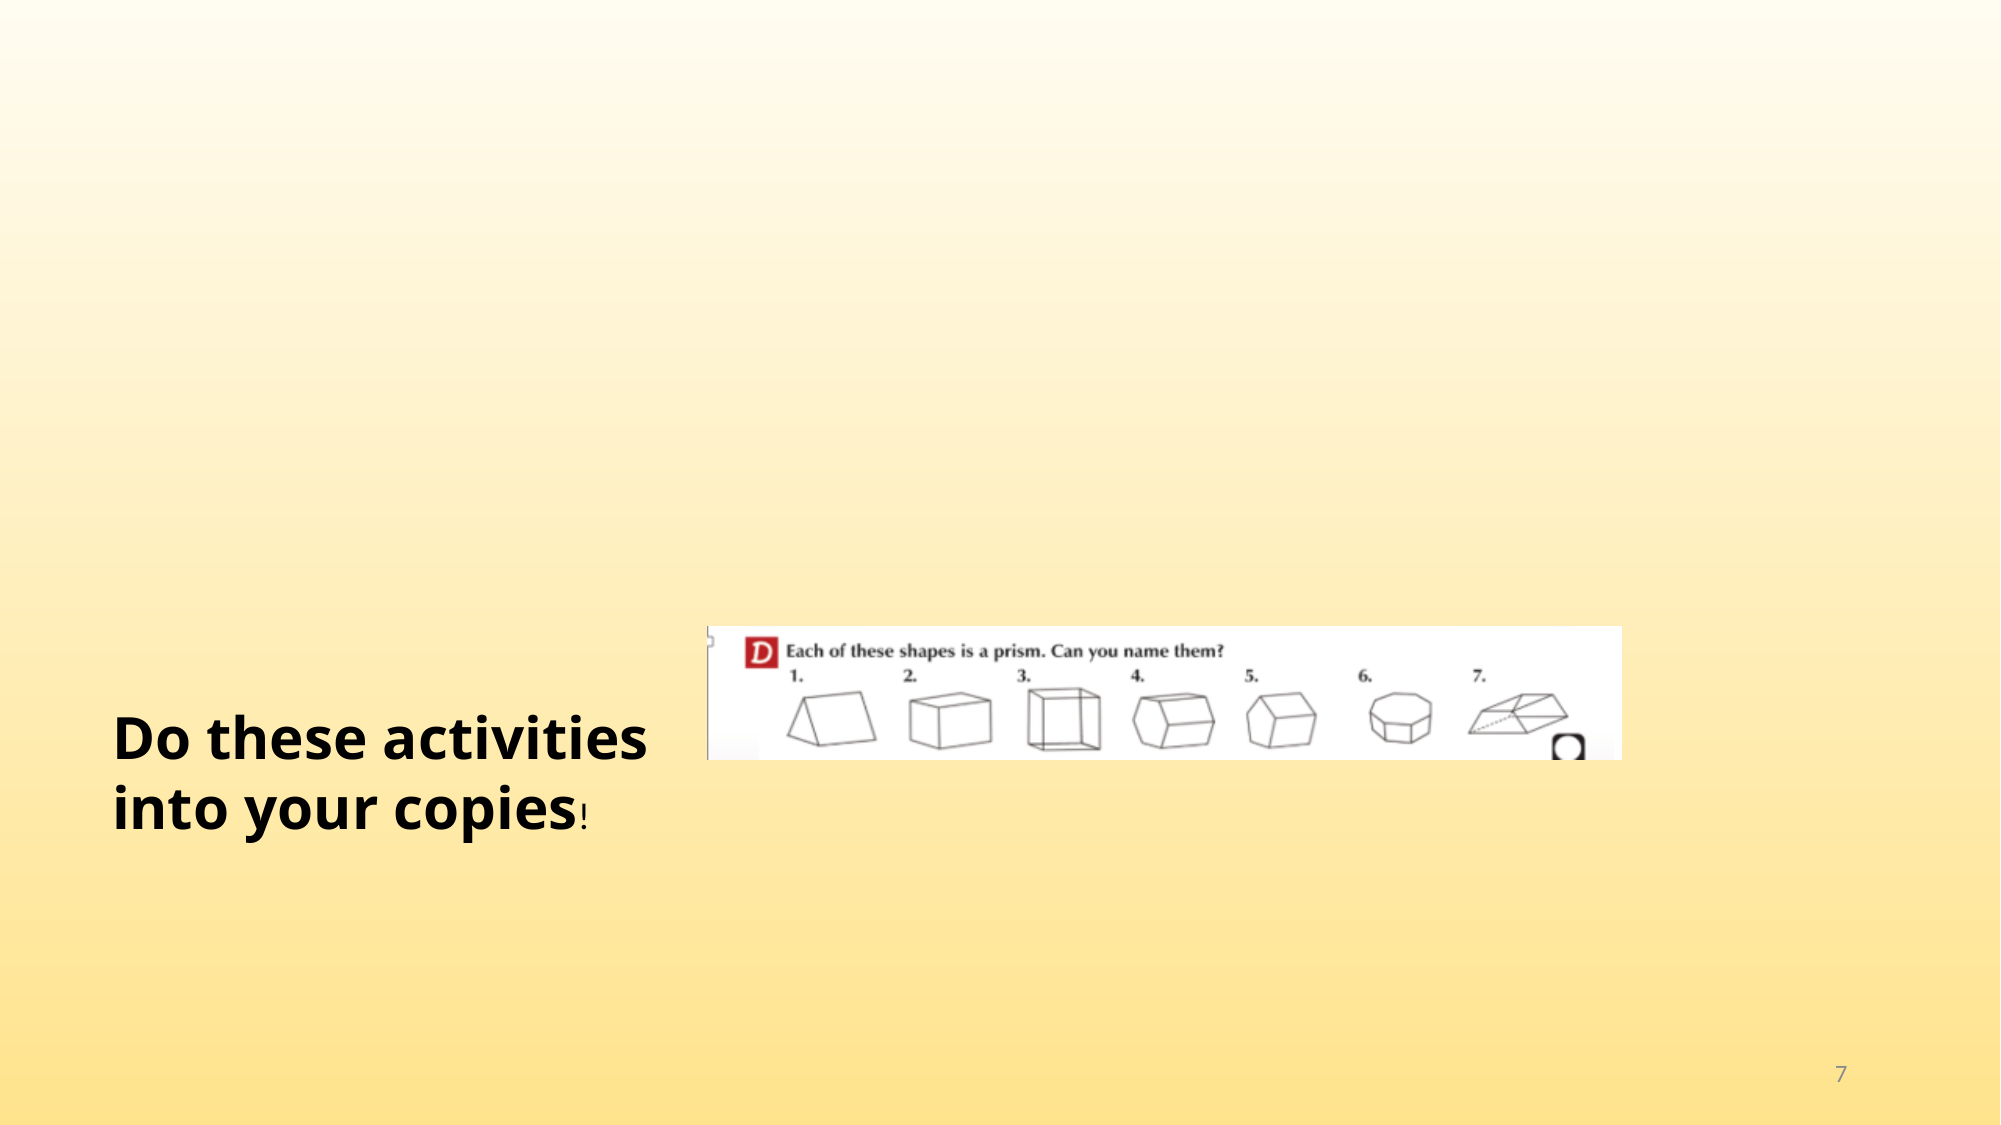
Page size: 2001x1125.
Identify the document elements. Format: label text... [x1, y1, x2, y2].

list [707, 626, 1622, 760]
text_box Do these activities into your copies! [97, 693, 698, 849]
slide_number 7 [1412, 1042, 1863, 1103]
